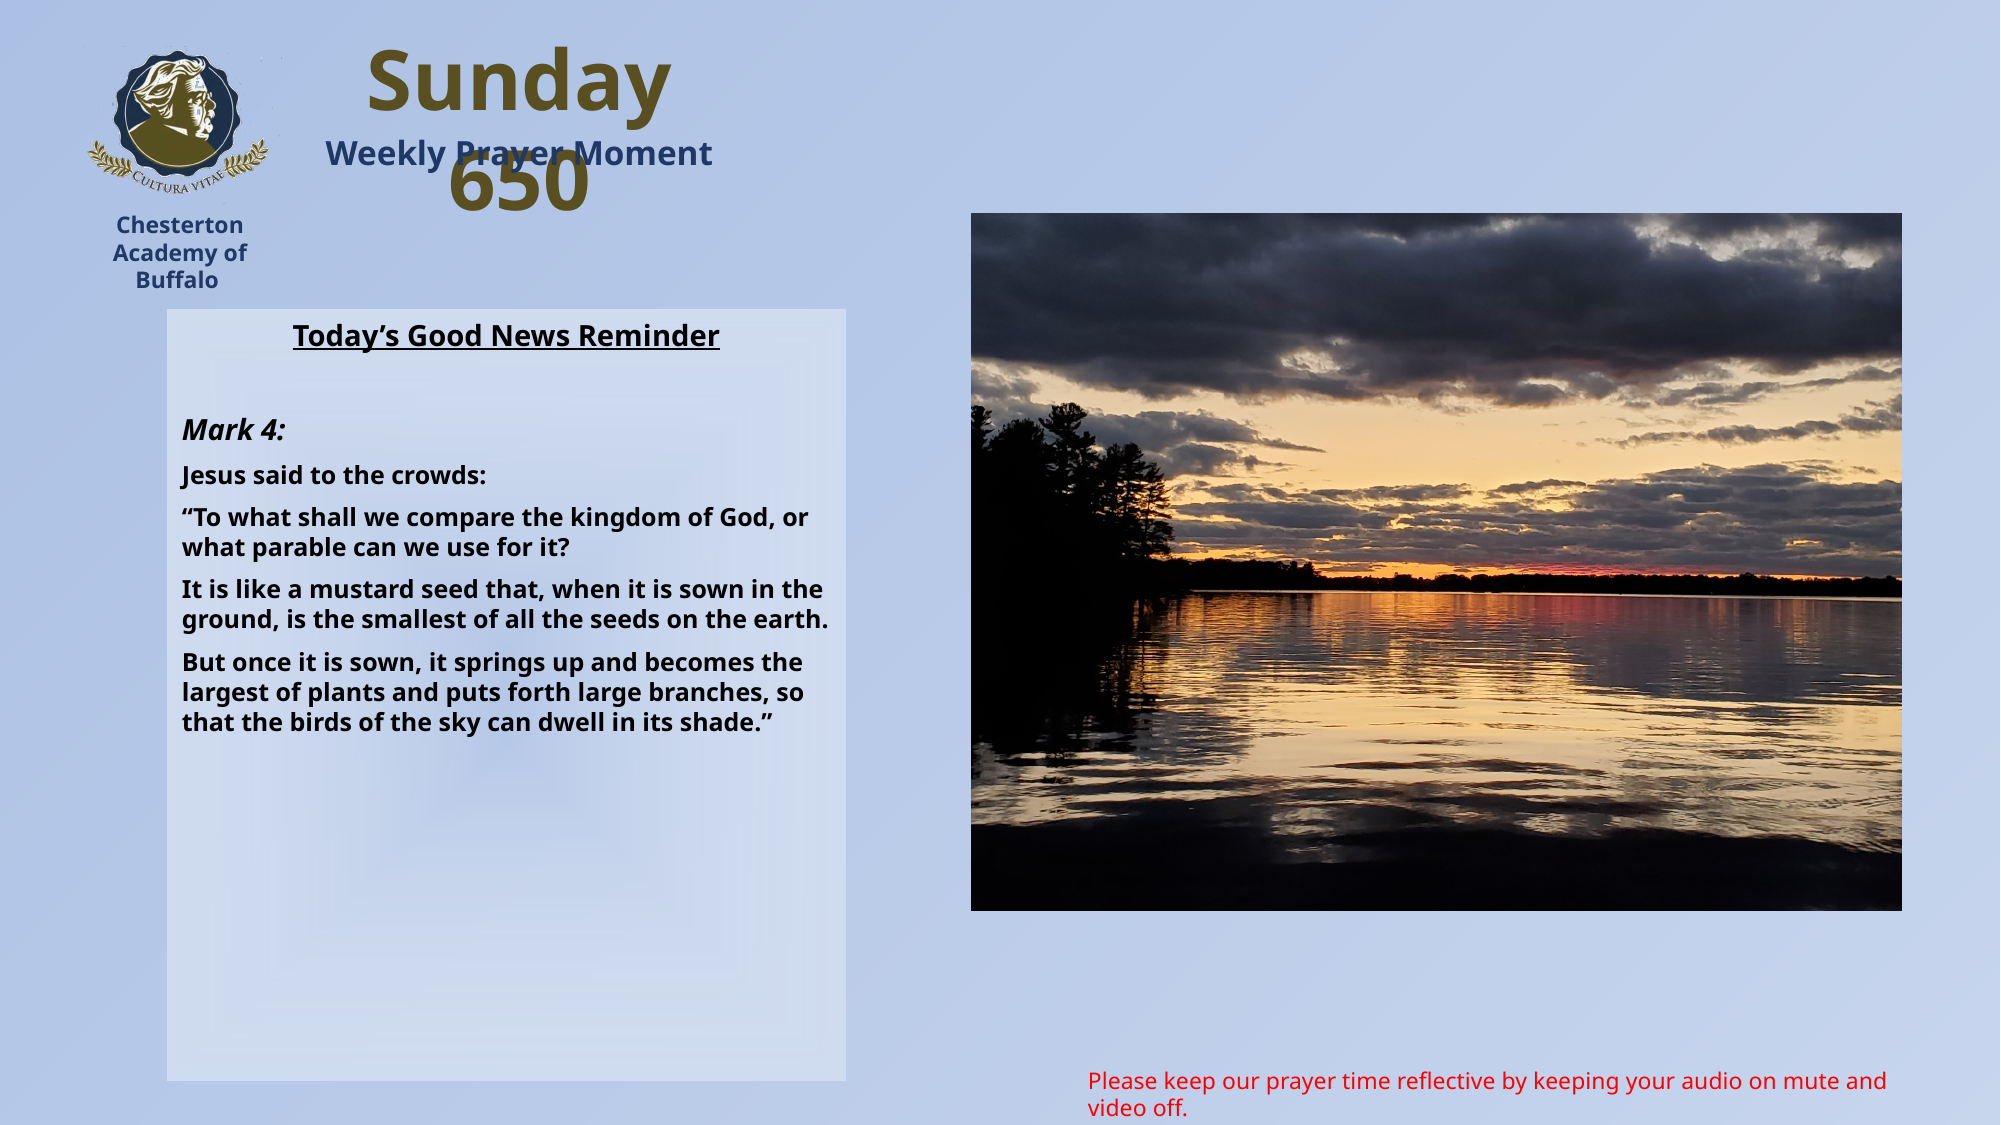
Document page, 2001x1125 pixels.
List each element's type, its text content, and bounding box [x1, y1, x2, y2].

picture [971, 213, 1902, 912]
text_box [56, 20, 736, 274]
text_box Today’s Good News Reminder Mark 4: Jesus said to the crowds: “To what shall we compare the kingdom of God, or what parable can we use for it? It is like a mustard seed that, when it is sown in the ground, is the smallest of all the seeds on the earth. But once it is sown, it springs up and becomes the largest of plants and puts forth large branches, so that the birds of the sky can dwell in its shade.” [166, 308, 847, 1081]
text_box Please keep our prayer time reflective by keeping your audio on mute and video off. [1073, 1058, 1918, 1125]
